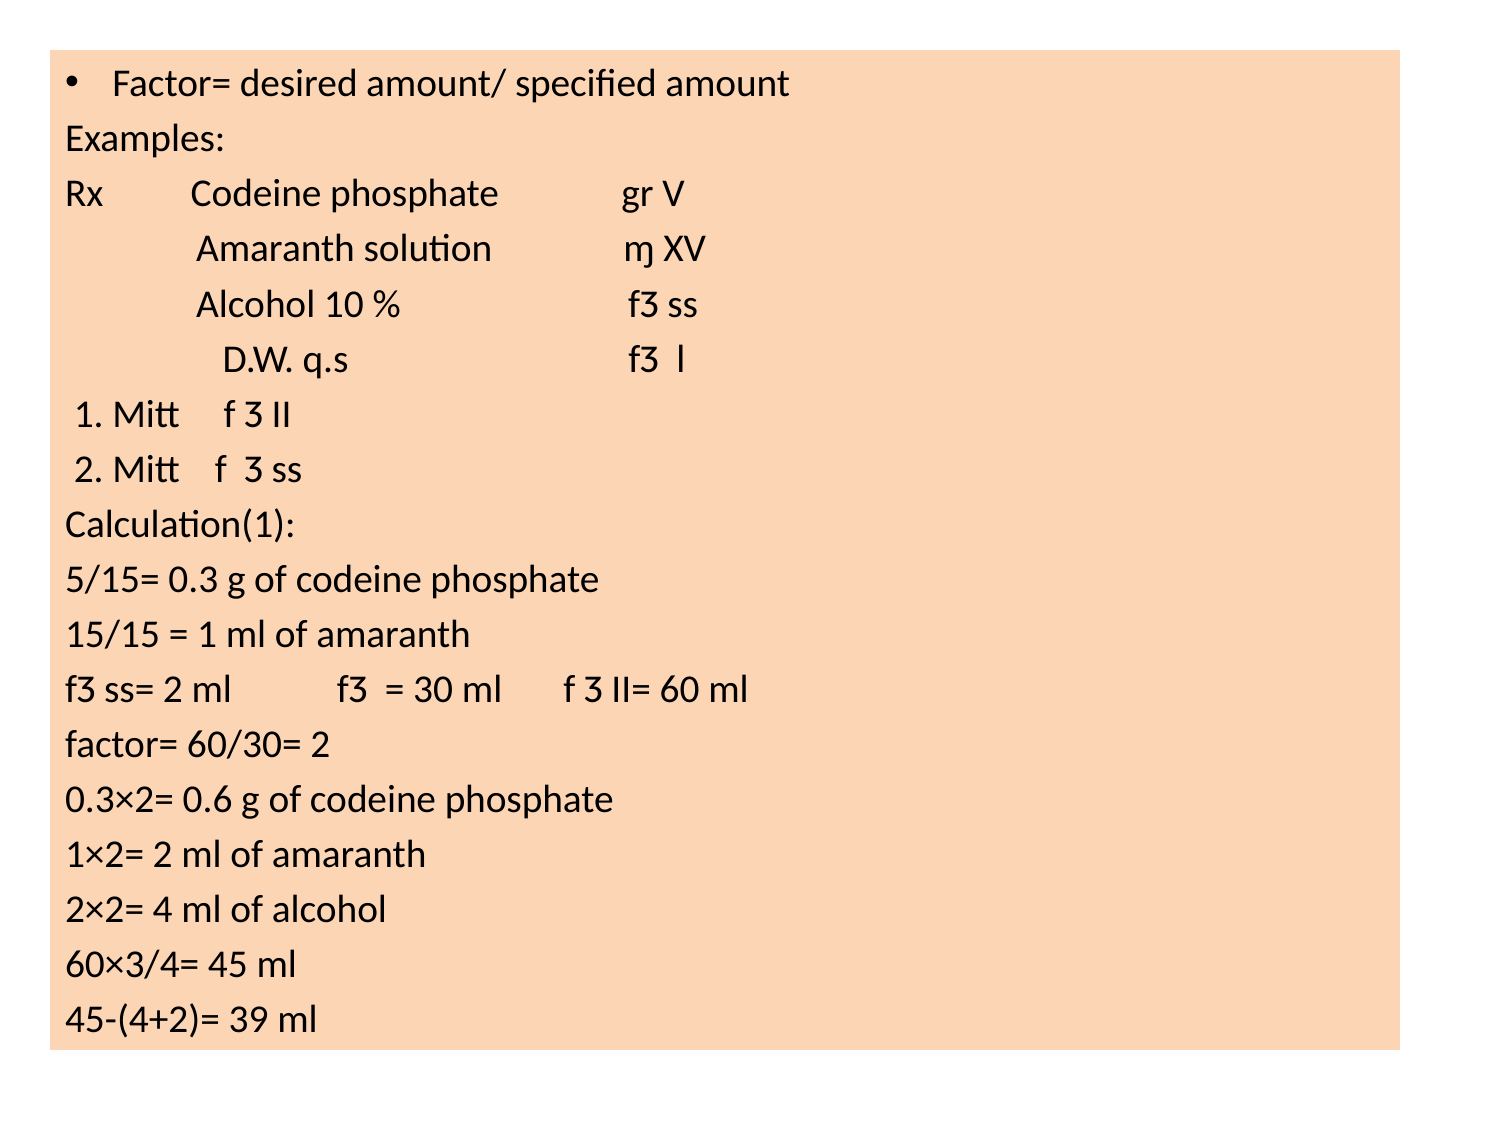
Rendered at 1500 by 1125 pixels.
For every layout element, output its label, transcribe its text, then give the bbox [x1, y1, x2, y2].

list Factor= desired amount/ specified amount Examples: Rx Codeine phosphate gr V Amaranth solution ɱ XV Alcohol 10 % fƷ ss D.W. q.s fƷ l 1. Mitt f Ʒ II 2. Mitt f Ʒ ss Calculation(1): 5/15= 0.3 g of codeine phosphate 15/15 = 1 ml of amaranth fƷ ss= 2 ml fƷ = 30 ml f Ʒ II= 60 ml factor= 60/30= 2 0.3×2= 0.6 g of codeine phosphate 1×2= 2 ml of amaranth 2×2= 4 ml of alcohol 60×3/4= 45 ml 45-(4+2)= 39 ml [50, 50, 1400, 1050]
